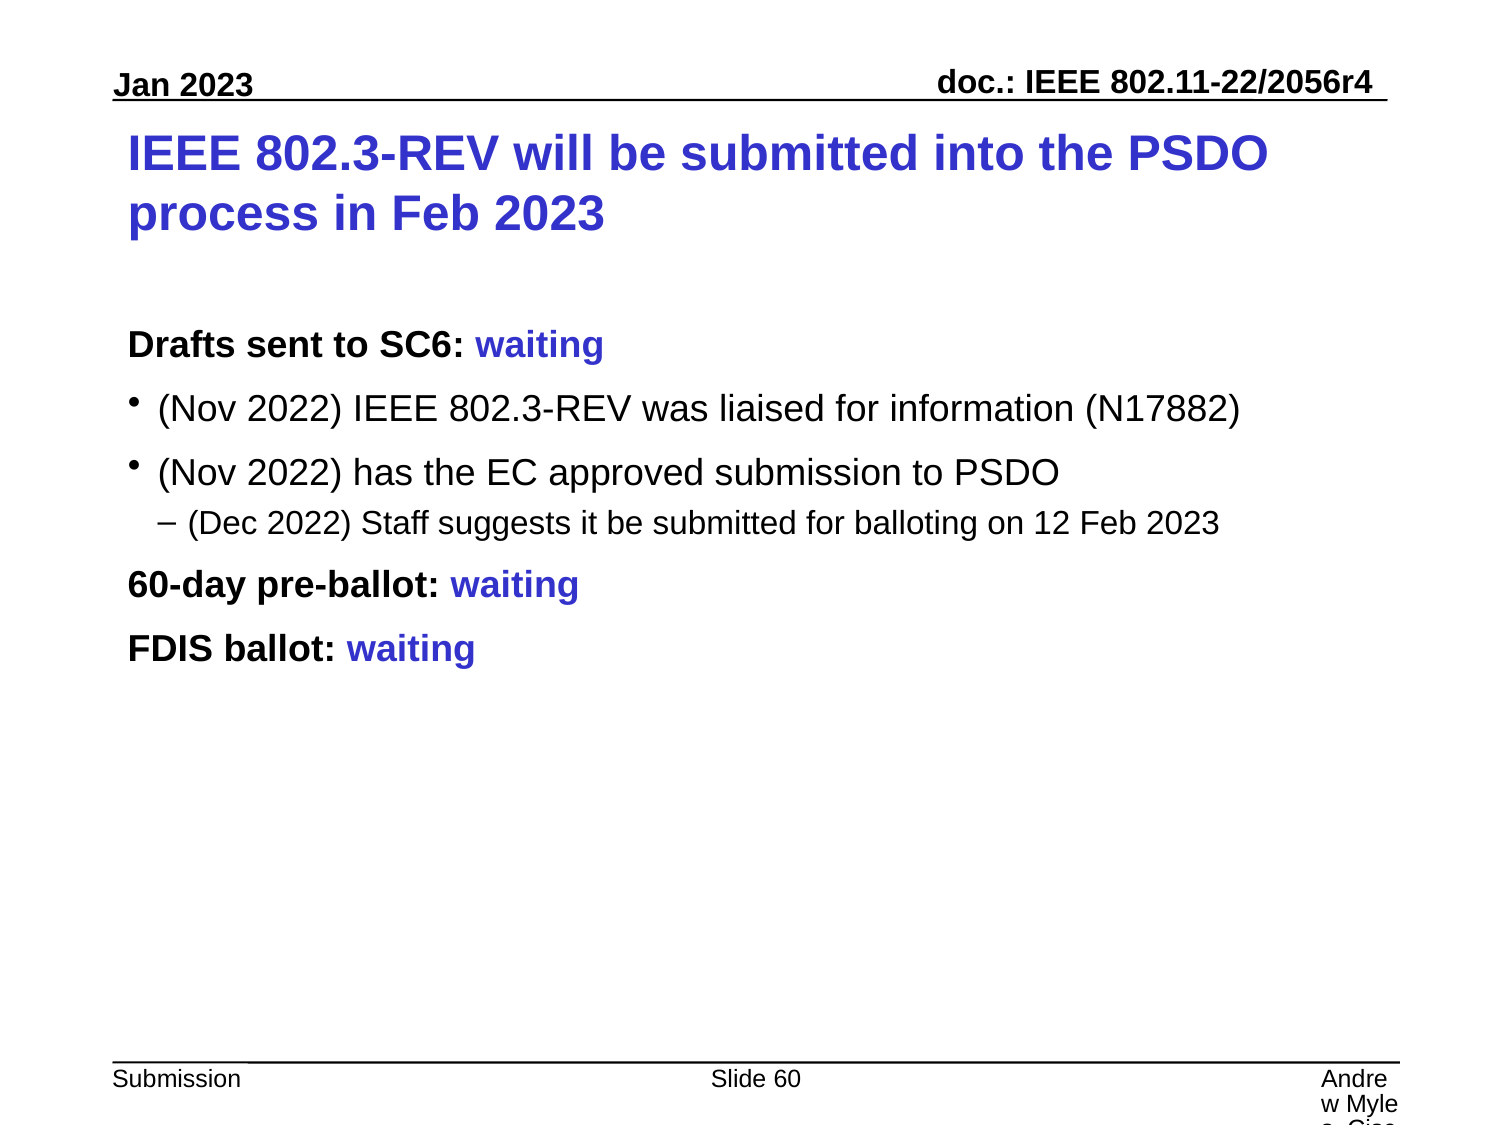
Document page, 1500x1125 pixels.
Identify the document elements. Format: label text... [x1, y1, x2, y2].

footer Andrew Myles, Cisco [1320, 1061, 1402, 1093]
title IEEE 802.3-REV will be submitted into the PSDO process in Feb 2023 [112, 112, 1388, 288]
slide_number Slide 60 [709, 1061, 803, 1093]
list Drafts sent to SC6: waiting (Nov 2022) IEEE 802.3-REV was liaised for information (N17882) (Nov 2022) has the EC approved submission to PSDO (Dec 2022) Staff suggests it be submitted for balloting on 12 Feb 2023 60-day pre-ballot: waiting FDIS ballot: waiting [112, 312, 1388, 988]
